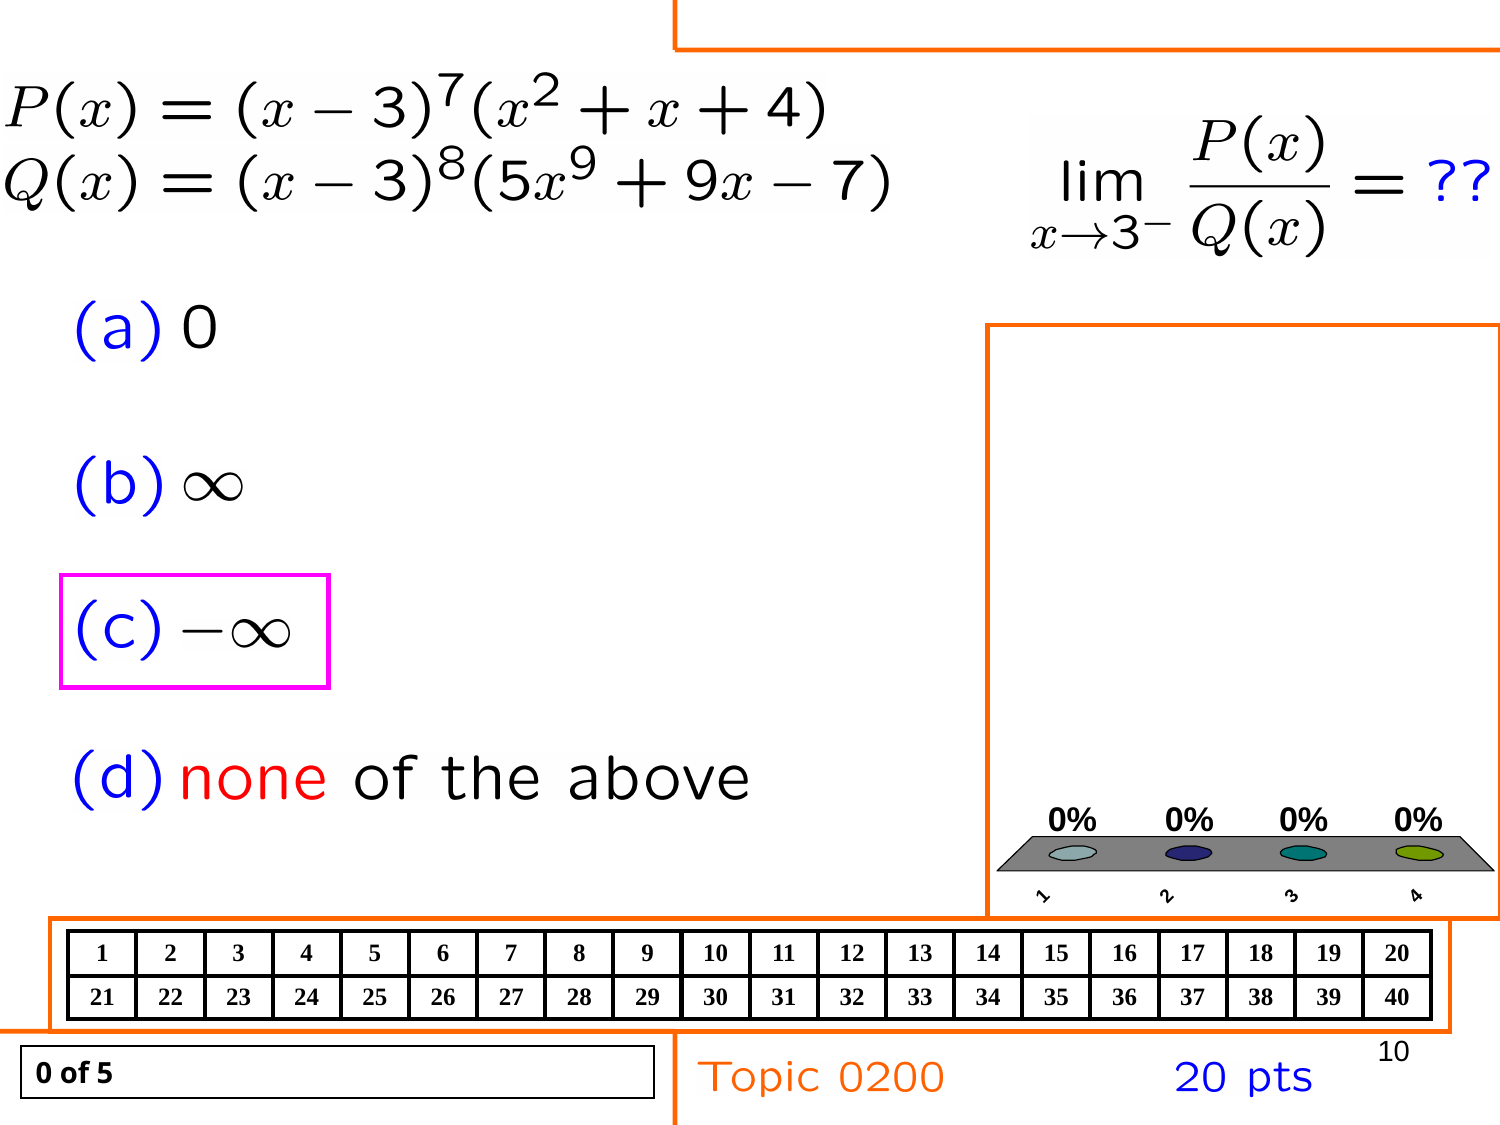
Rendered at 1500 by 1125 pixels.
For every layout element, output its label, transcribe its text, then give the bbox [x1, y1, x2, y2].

picture [74, 455, 162, 518]
text_box [562, 62, 1013, 250]
slide_number 10 [1350, 1032, 1425, 1103]
picture [182, 303, 217, 351]
text_box [87, 249, 650, 663]
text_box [957, 312, 1500, 951]
picture [3, 144, 890, 213]
picture [1175, 1060, 1313, 1098]
picture [74, 300, 162, 363]
picture [182, 469, 245, 501]
text_box [50, 918, 1450, 1032]
picture [73, 749, 161, 813]
picture [182, 752, 751, 800]
picture [182, 618, 292, 651]
picture [76, 599, 161, 663]
picture [697, 1060, 945, 1098]
picture [1029, 114, 1491, 259]
title 1+1= [75, 45, 1425, 233]
text_box [61, 575, 329, 688]
picture [3, 72, 826, 141]
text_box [20, 1045, 655, 1099]
